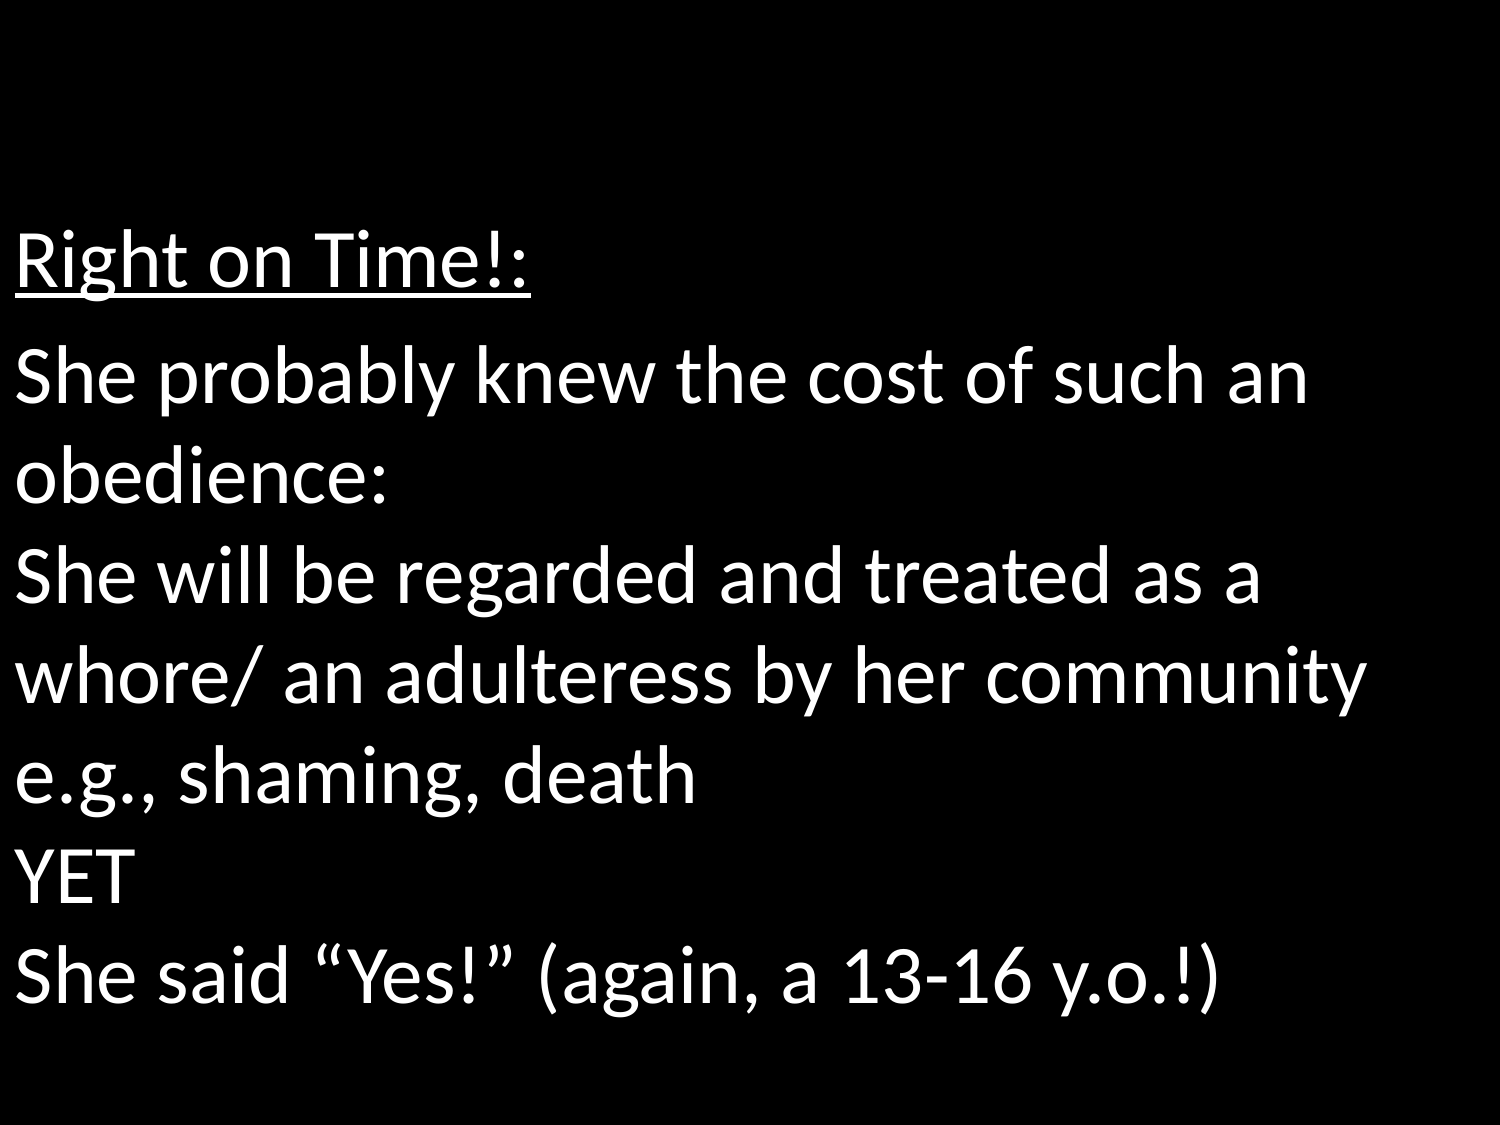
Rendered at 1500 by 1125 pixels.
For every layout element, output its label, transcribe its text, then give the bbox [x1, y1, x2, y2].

text_box She probably knew the cost of such an obedience: She will be regarded and treated as a whore/ an adulteress by her community e.g., shaming, death YET She said “Yes!” (again, a 13-16 y.o.!) [0, 312, 1500, 1028]
text_box Right on Time!: [0, 196, 1500, 312]
